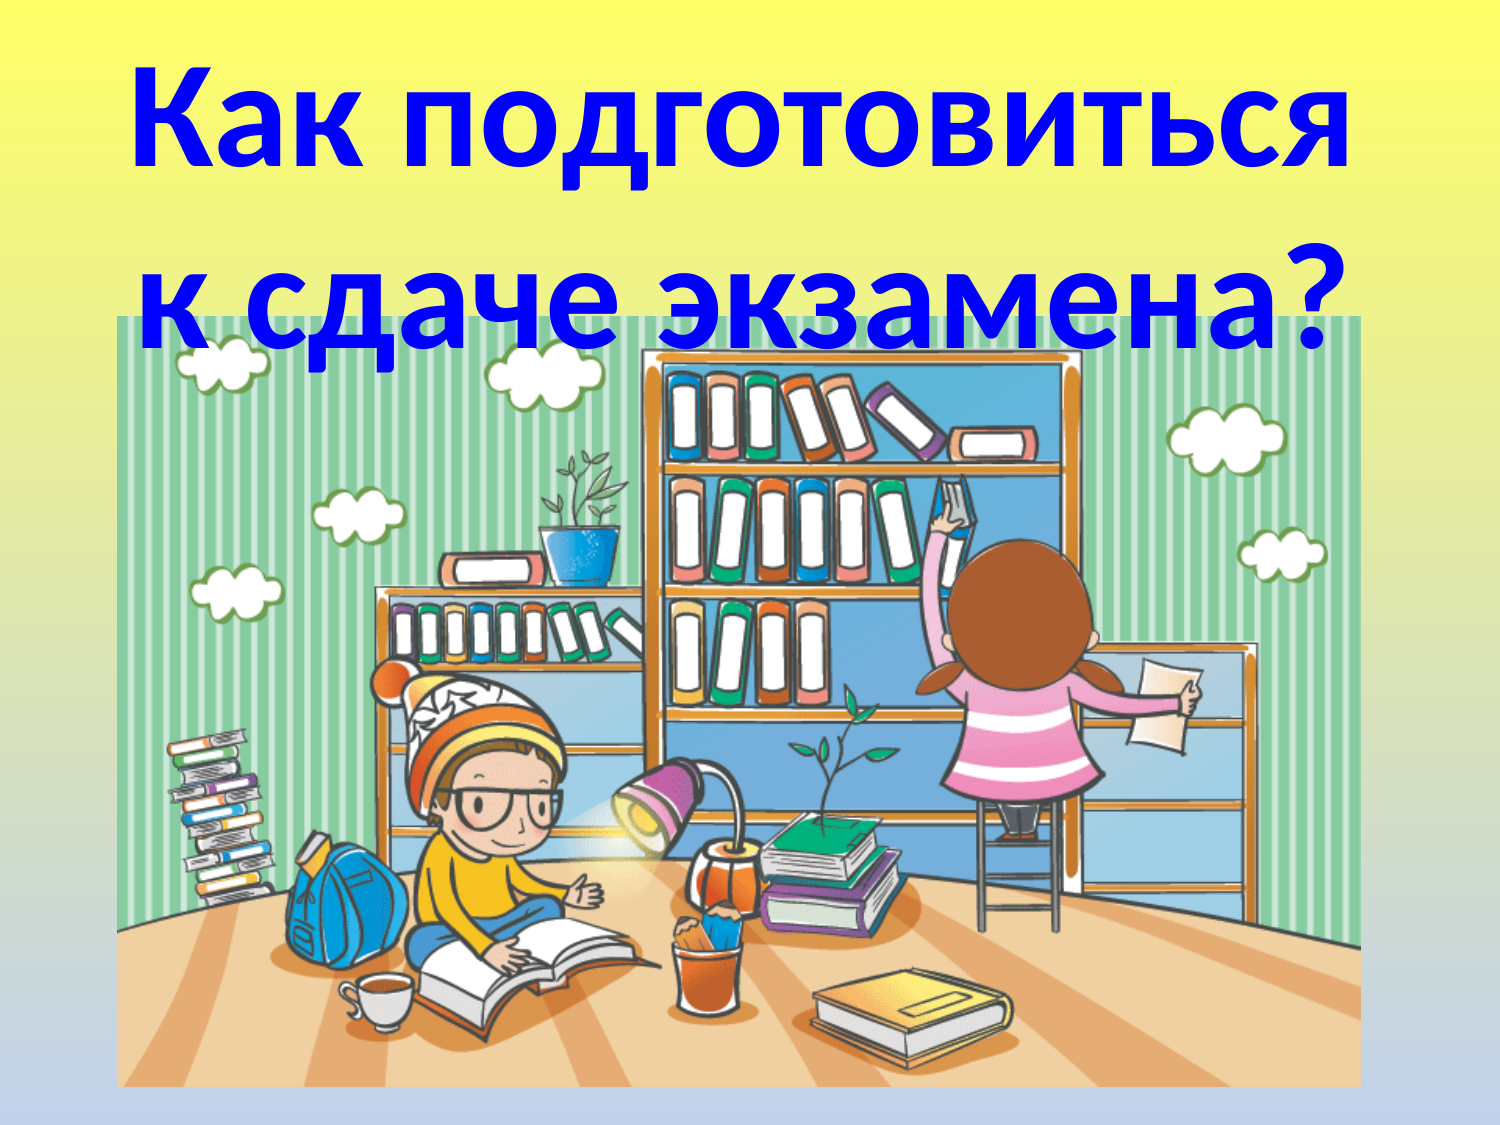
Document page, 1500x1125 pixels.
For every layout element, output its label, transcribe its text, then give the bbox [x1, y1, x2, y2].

title Как подготовиться к сдаче экзамена? [105, 0, 1381, 504]
picture [116, 316, 1361, 1087]
